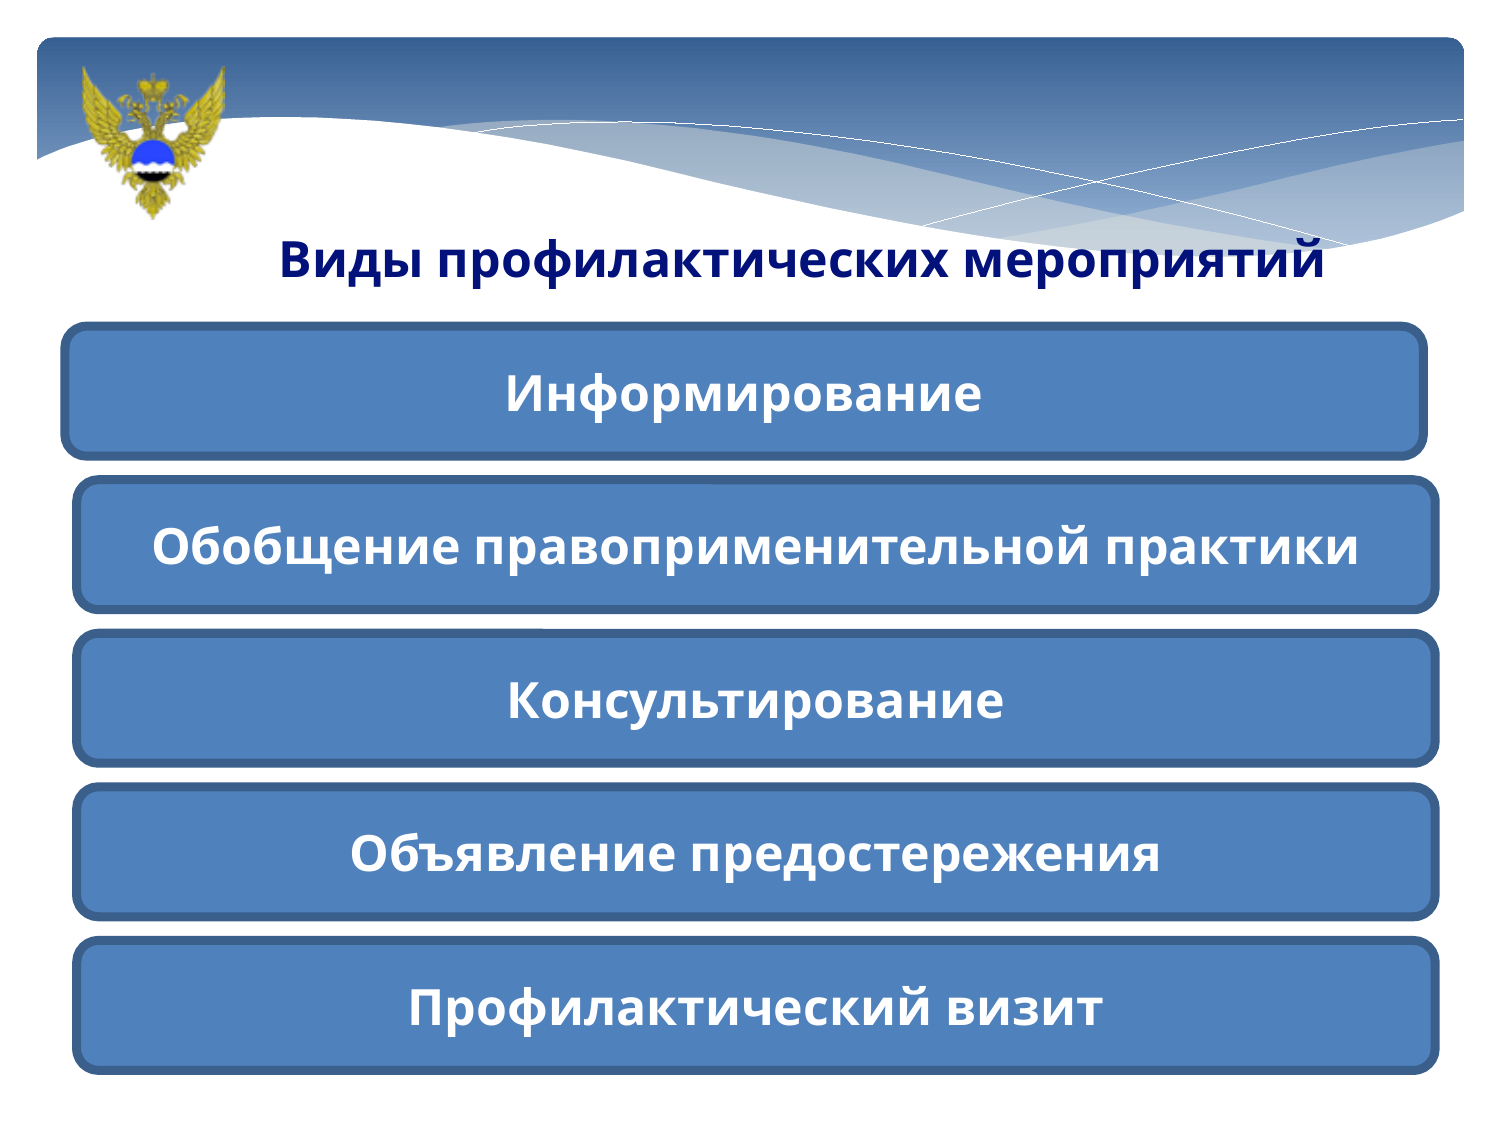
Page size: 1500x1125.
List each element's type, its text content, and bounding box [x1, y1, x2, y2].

text_box Объявление предостережения [72, 782, 1440, 922]
text_box Профилактический визит [72, 935, 1440, 1075]
text_box Виды профилактических мероприятий [253, 219, 1353, 295]
picture [81, 66, 225, 221]
text_box Консультирование [72, 628, 1440, 768]
text_box Обобщение правоприменительной практики [72, 475, 1440, 615]
text_box Информирование [60, 321, 1428, 461]
